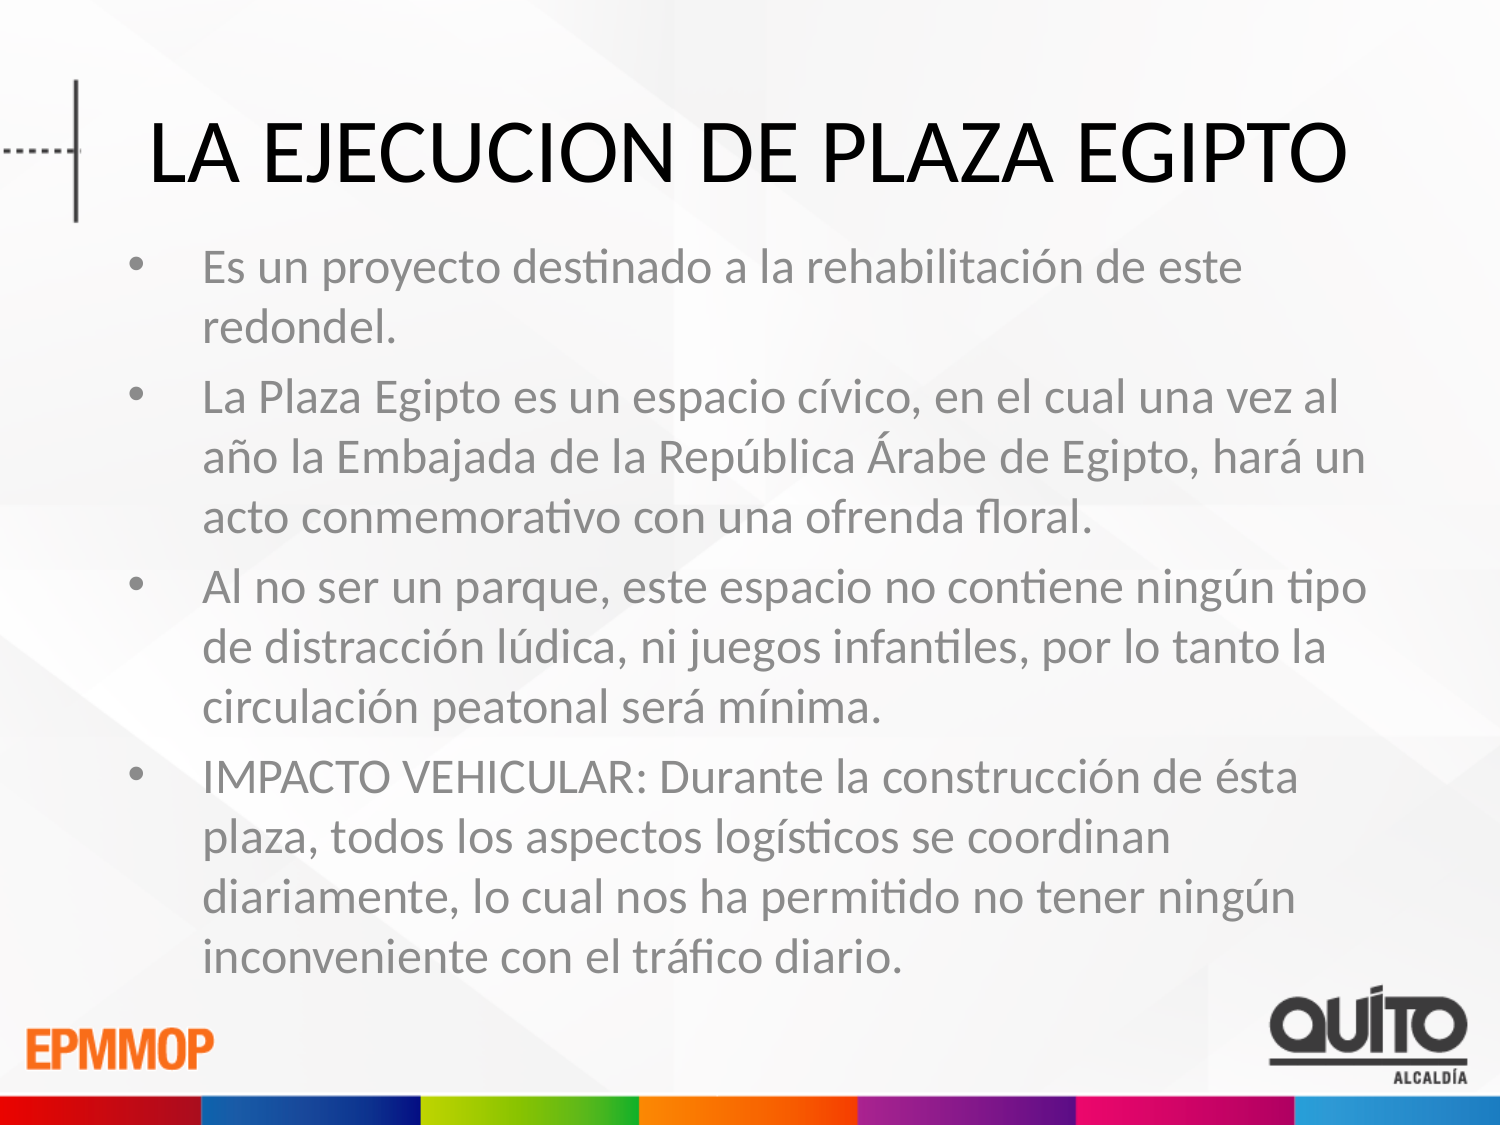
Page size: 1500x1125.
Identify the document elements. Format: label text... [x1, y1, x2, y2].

title LA EJECUCION DE PLAZA EGIPTO [112, 64, 1388, 226]
subtitle Es un proyecto destinado a la rehabilitación de este redondel. La Plaza Egipto es un espacio cívico, en el cual una vez al año la Embajada de la República Árabe de Egipto, hará un acto conmemorativo con una ofrenda floral. Al no ser un parque, este espacio no contiene ningún tipo de distracción lúdica, ni juegos infantiles, por lo tanto la circulación peatonal será mínima. IMPACTO VEHICULAR: Durante la construcción de ésta plaza, todos los aspectos logísticos se coordinan diariamente, lo cual nos ha permitido no tener ningún inconveniente con el tráfico diario. [112, 226, 1406, 1007]
picture [0, 0, 1500, 1125]
